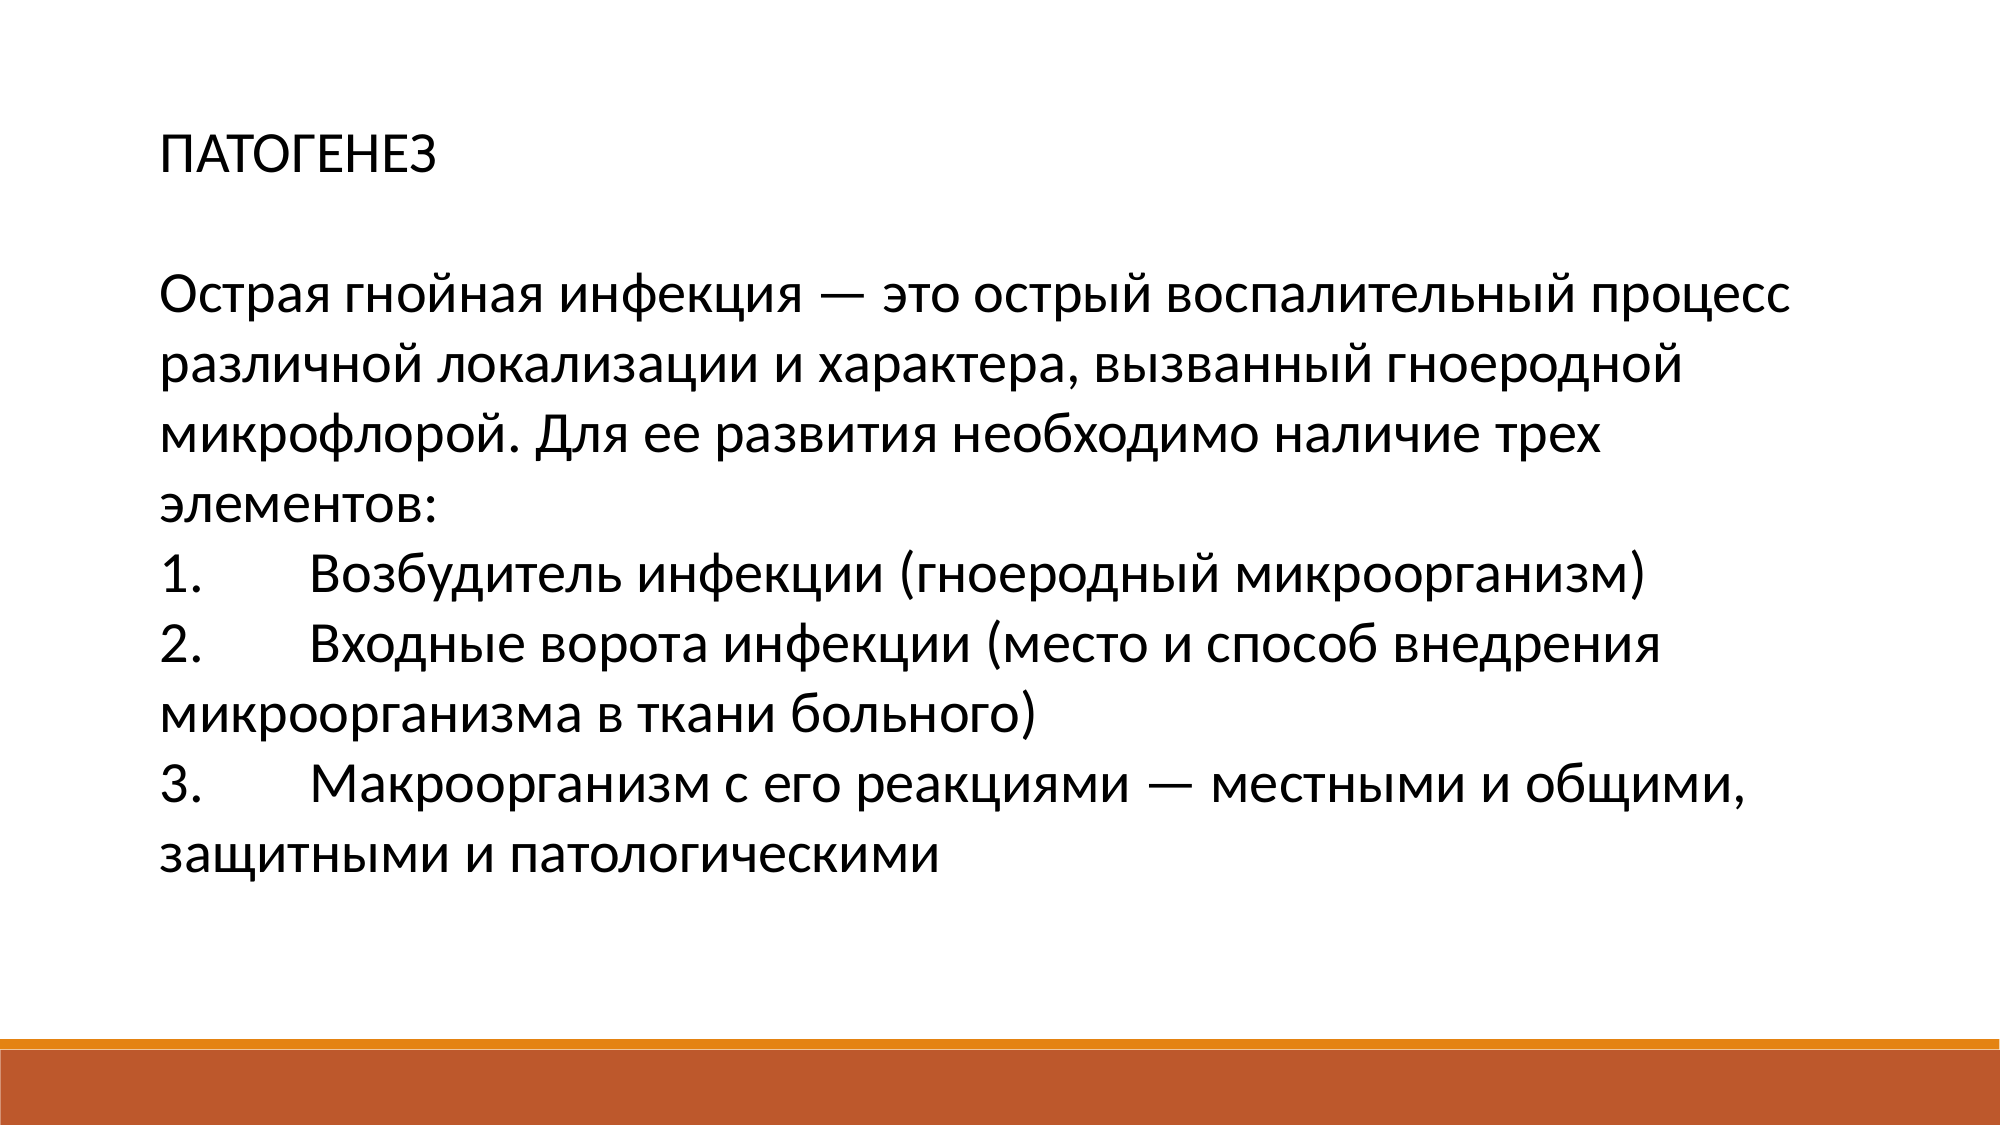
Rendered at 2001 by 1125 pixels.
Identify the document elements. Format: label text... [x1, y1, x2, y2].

text_box ПАТОГЕНЕЗ Острая гнойная инфекция — это острый воспалительный процесс различной локализации и характера, вызванный гноеродной микрофлорой. Для ее развития необходимо наличие трех элементов: 1. Возбудитель инфекции (гноеродный микроорганизм) 2. Входные ворота инфекции (место и способ внедрения микроорганизма в ткани больного) 3. Макроорганизм с его реакциями — местными и общими, защитными и патологическими [145, 106, 1870, 937]
